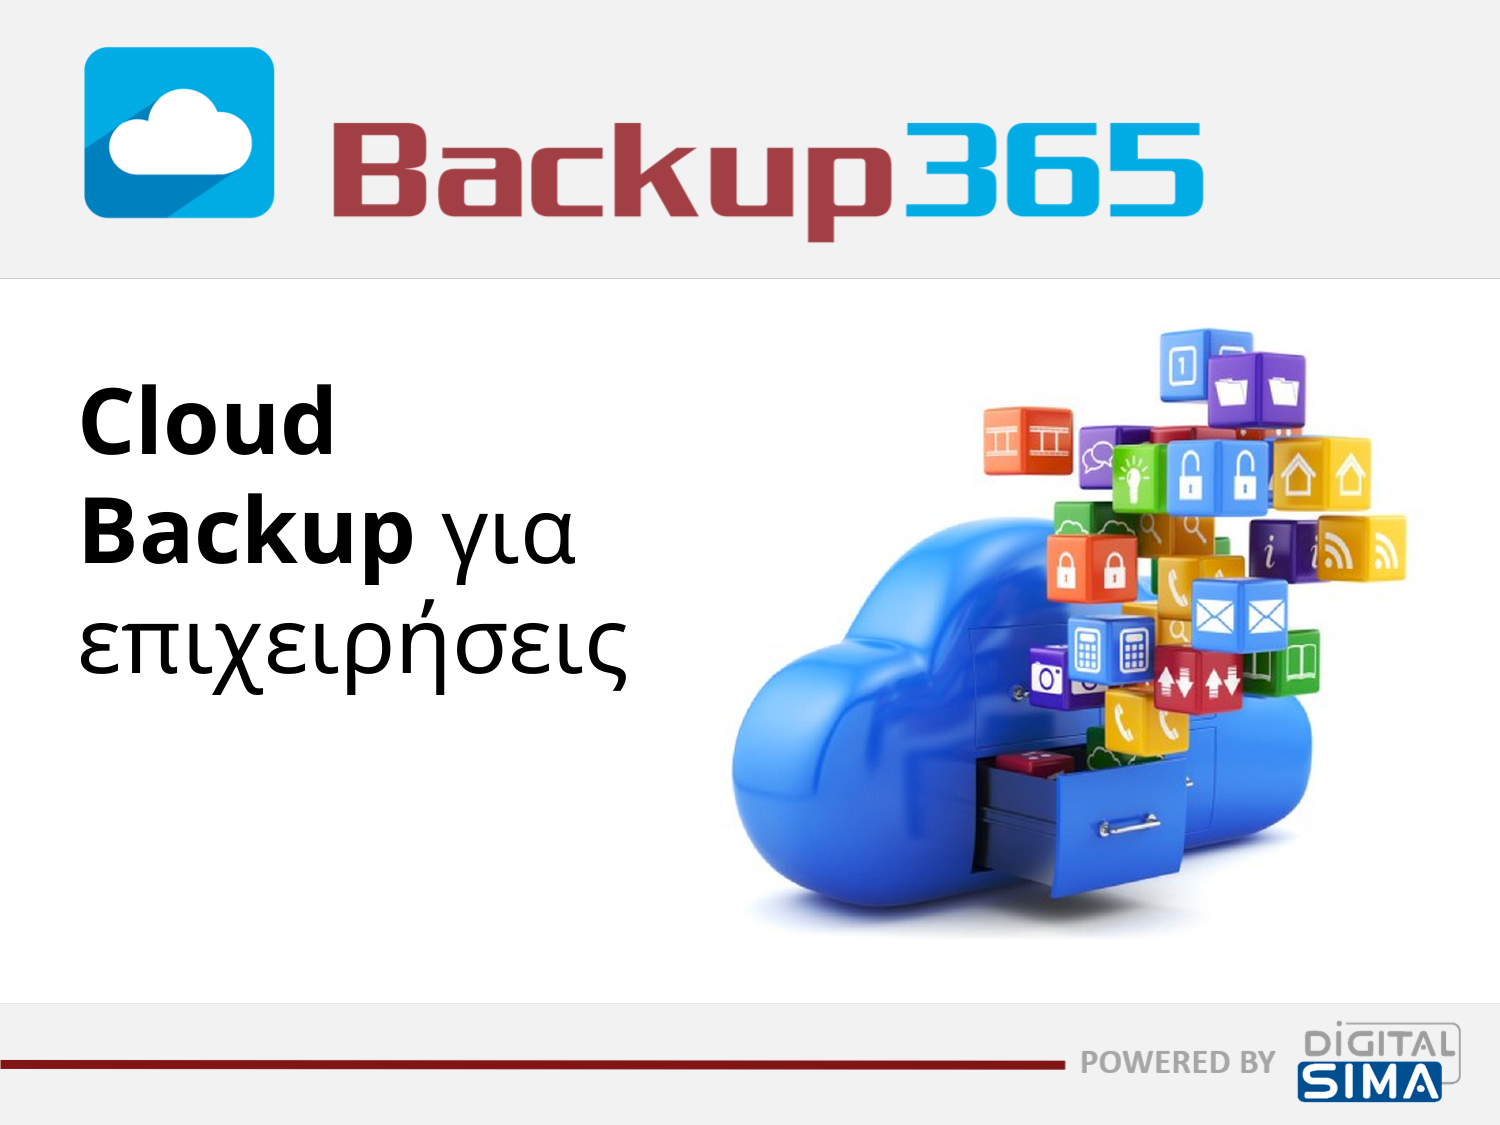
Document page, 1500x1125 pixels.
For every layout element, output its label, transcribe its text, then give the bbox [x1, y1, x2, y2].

text_box Cloud Backup για επιχειρήσεις [62, 355, 656, 700]
picture [0, 0, 1500, 1125]
